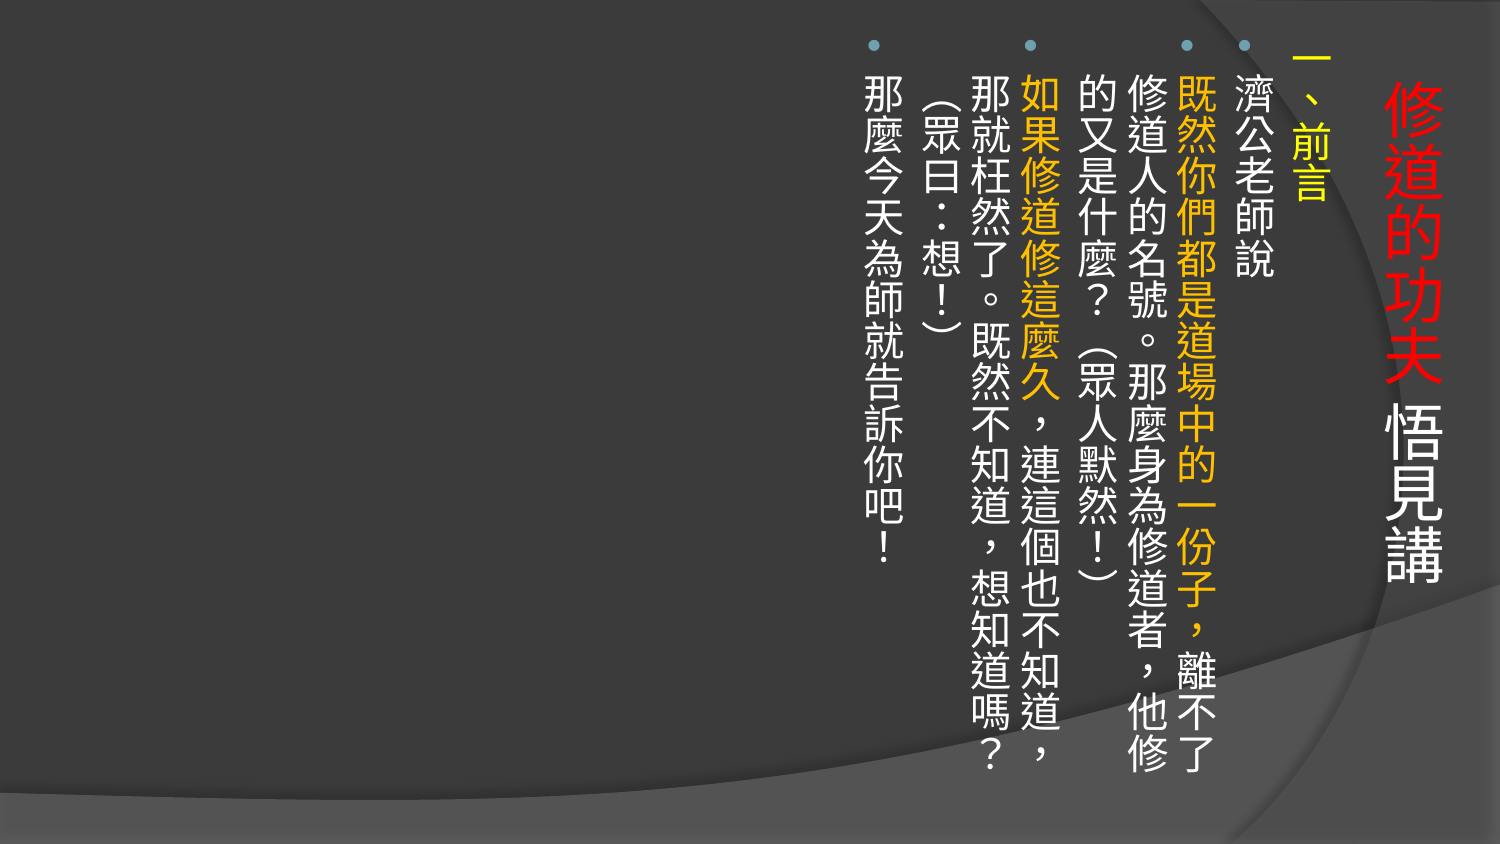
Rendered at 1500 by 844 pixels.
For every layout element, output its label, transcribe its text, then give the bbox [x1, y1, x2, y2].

title 修道的功夫 悟見講 [1353, 43, 1473, 812]
list 一、前言 濟公老師說 既然你們都是道場中的一份子，離不了修道人的名號。那麼身為修道者，他修的又是什麼？（眾人默然！） 如果修道修這麼久，連這個也不知道，那就枉然了。既然不知道，想知道嗎？（眾曰：想！） 那麼今天為師就告訴你吧！ [29, 20, 1353, 824]
